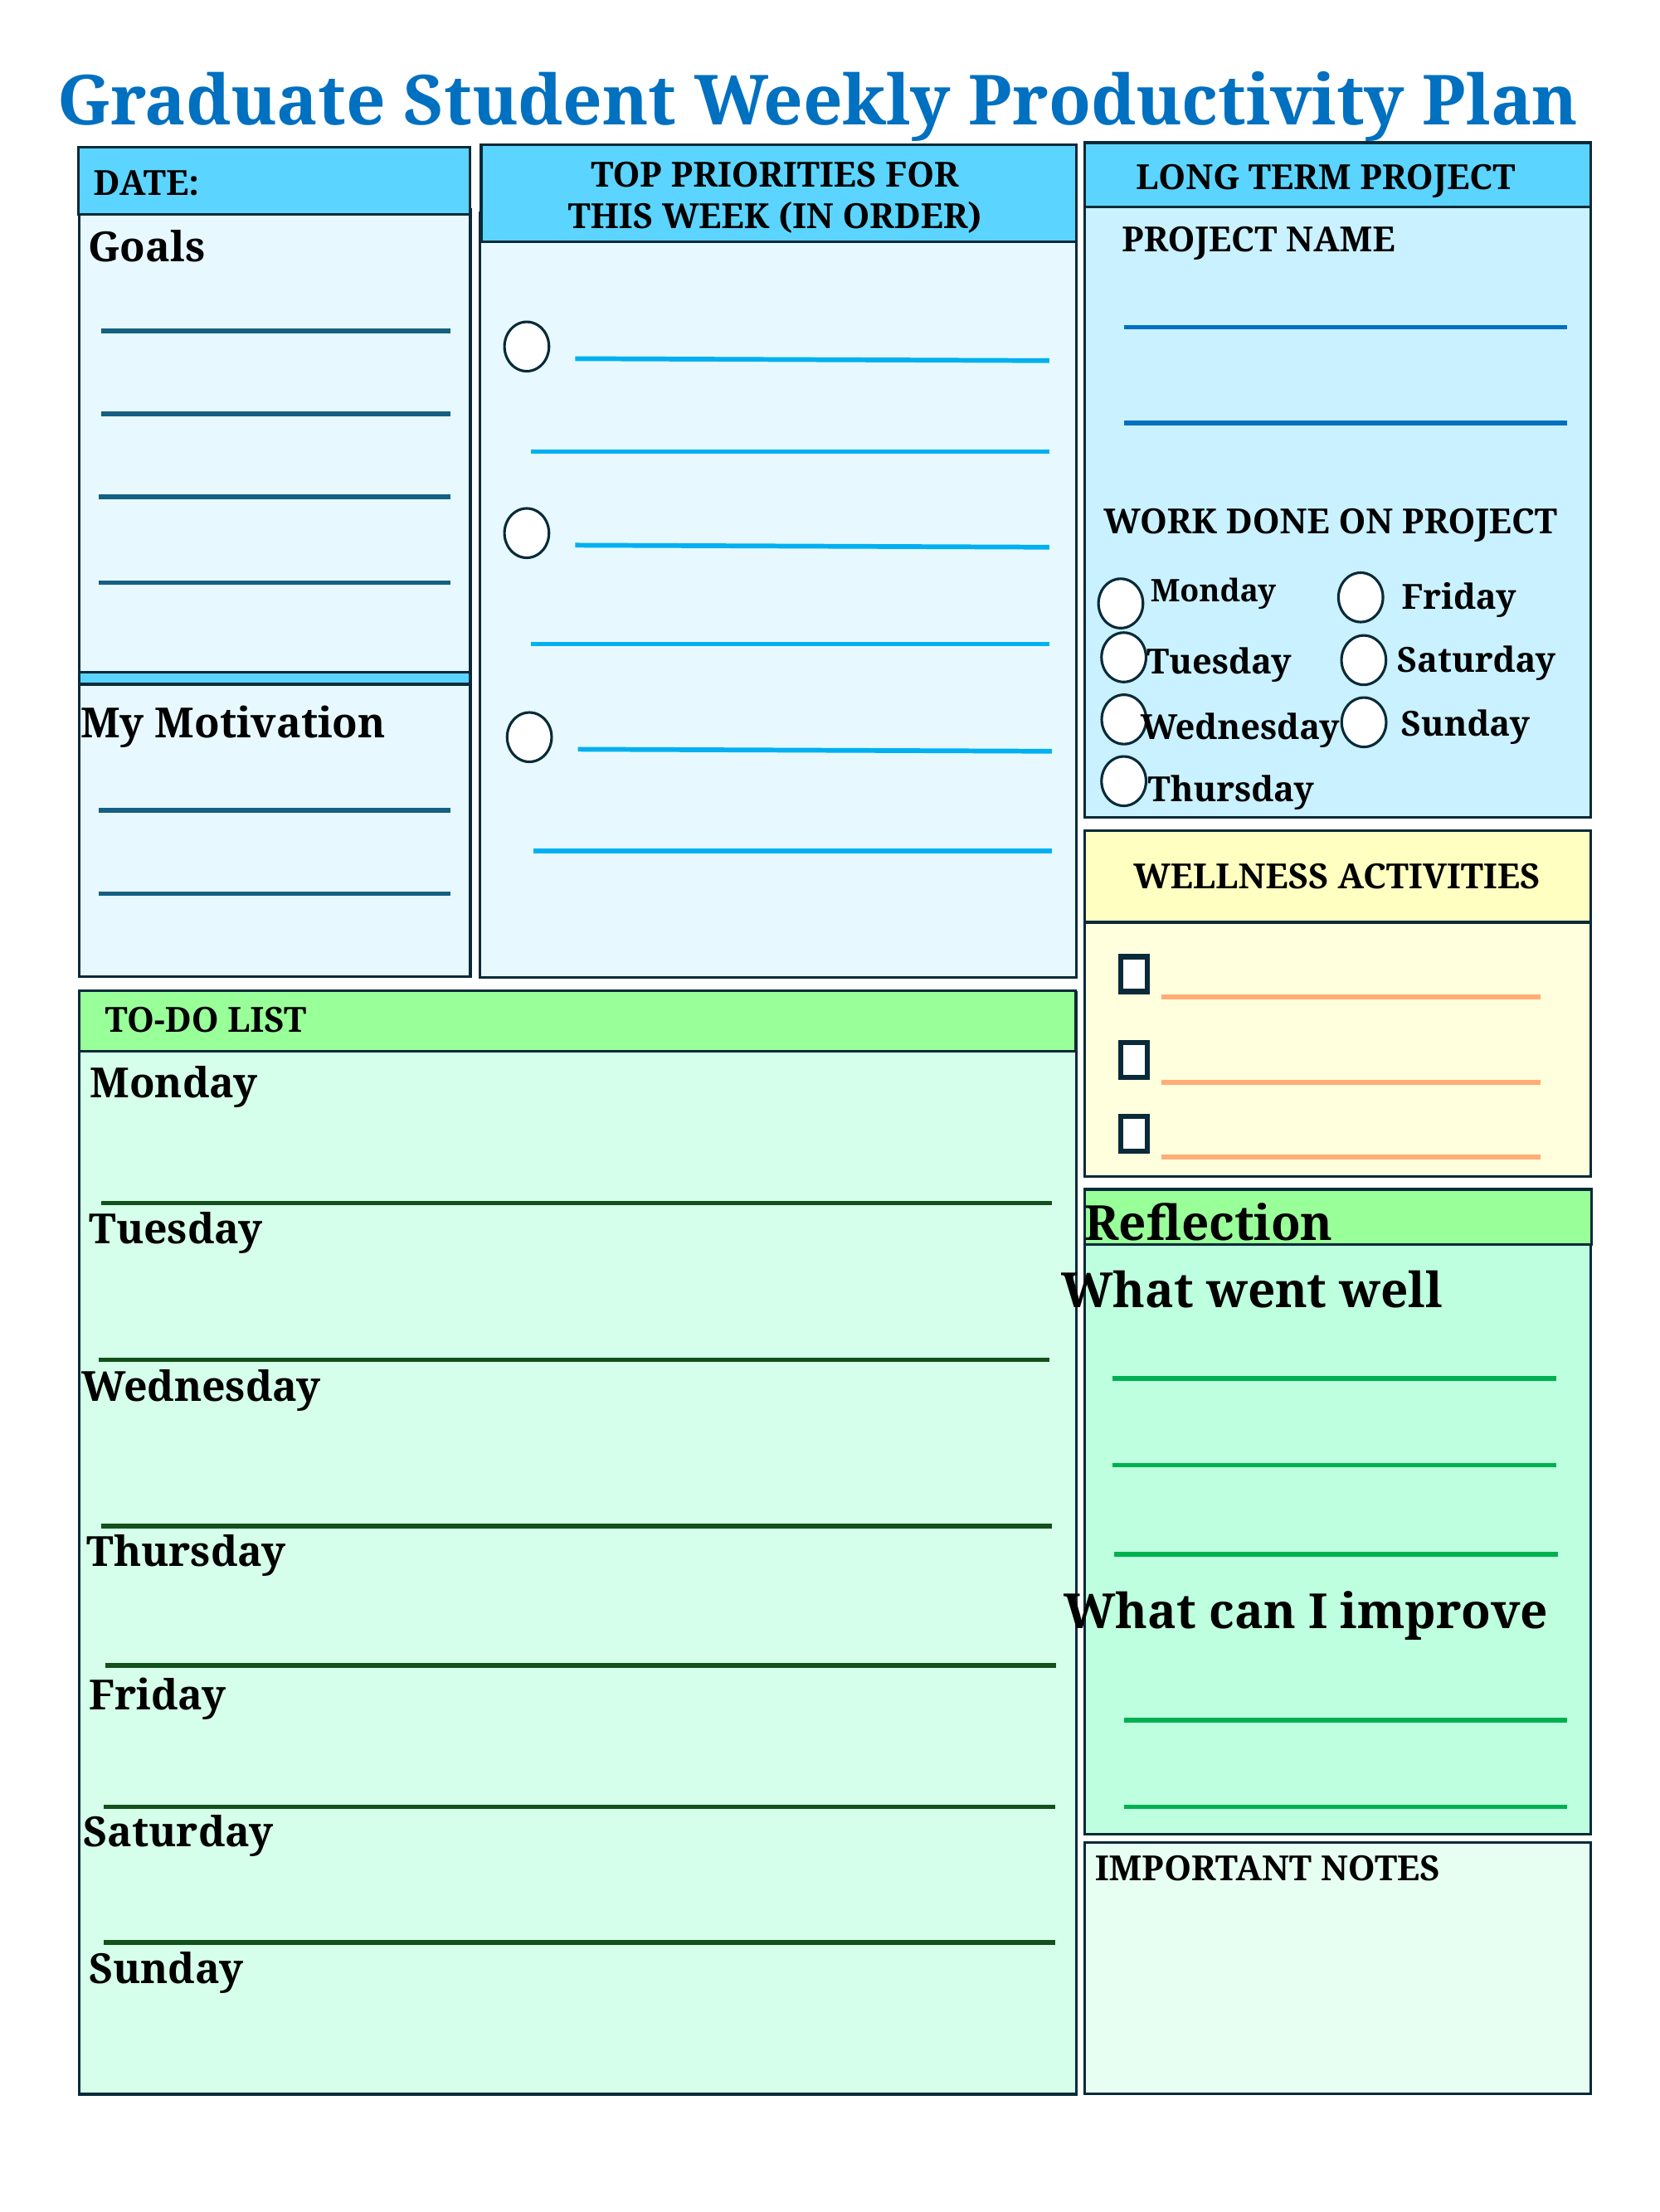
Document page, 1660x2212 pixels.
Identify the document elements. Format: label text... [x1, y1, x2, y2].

text_box Saturday [1384, 631, 1577, 686]
text_box [78, 989, 1077, 1053]
text_box What went well [1049, 1252, 1455, 1324]
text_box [577, 748, 1053, 752]
text_box [77, 146, 471, 216]
text_box Wednesday [1127, 698, 1352, 753]
text_box [505, 711, 553, 764]
text_box WORK DONE ON PROJECT [1091, 492, 1581, 547]
text_box [1340, 634, 1384, 687]
text_box [1100, 693, 1138, 746]
text_box [78, 671, 472, 686]
text_box Wednesday [70, 1354, 333, 1416]
text_box Graduate Student Weekly Productivity Plan [45, 49, 1591, 145]
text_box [574, 357, 1050, 362]
text_box Monday [1138, 564, 1297, 615]
text_box [78, 686, 472, 978]
text_box [479, 211, 1078, 979]
text_box [1352, 696, 1388, 749]
text_box [1083, 141, 1592, 208]
text_box [1336, 571, 1385, 624]
text_box [1346, 1188, 1593, 1246]
text_box Sunday [1388, 695, 1551, 749]
text_box Goals [75, 213, 218, 276]
text_box Thursday [1135, 761, 1336, 814]
text_box TO-DO LIST [92, 991, 319, 1045]
text_box [503, 320, 551, 373]
text_box [1083, 1246, 1592, 1835]
text_box Monday [78, 1050, 281, 1113]
text_box Tuesday [1134, 633, 1313, 688]
text_box [78, 991, 1078, 2096]
text_box [503, 507, 551, 560]
text_box Saturday [71, 1798, 297, 1861]
text_box [1119, 1041, 1148, 1079]
text_box Friday [76, 1661, 250, 1724]
text_box WELLNESS ACTIVITIES [1121, 848, 1594, 902]
text_box PROJECT NAME [1109, 211, 1582, 265]
text_box [480, 143, 1078, 243]
text_box TOP PRIORITIES FOR THIS WEEK (IN ORDER) [555, 145, 995, 241]
text_box What can I improve [1052, 1573, 1560, 1645]
text_box DATE: [81, 154, 221, 208]
text_box [78, 208, 472, 671]
text_box [1097, 577, 1142, 630]
text_box Thursday [74, 1519, 309, 1582]
text_box Friday [1389, 568, 1538, 623]
text_box [1119, 1116, 1148, 1153]
text_box My Motivation [68, 690, 398, 753]
text_box [1100, 755, 1138, 808]
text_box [574, 544, 1050, 548]
text_box Tuesday [76, 1196, 286, 1258]
text_box [1083, 924, 1592, 1178]
text_box Reflection [1073, 1185, 1346, 1257]
text_box [1083, 208, 1592, 819]
text_box [1083, 829, 1592, 924]
text_box [1083, 1841, 1592, 2095]
text_box [1100, 631, 1134, 683]
text_box LONG TERM PROJECT [1123, 148, 1596, 203]
text_box Sunday [76, 1936, 267, 1999]
text_box [1119, 955, 1148, 993]
text_box IMPORTANT NOTES [1083, 1840, 1453, 1894]
